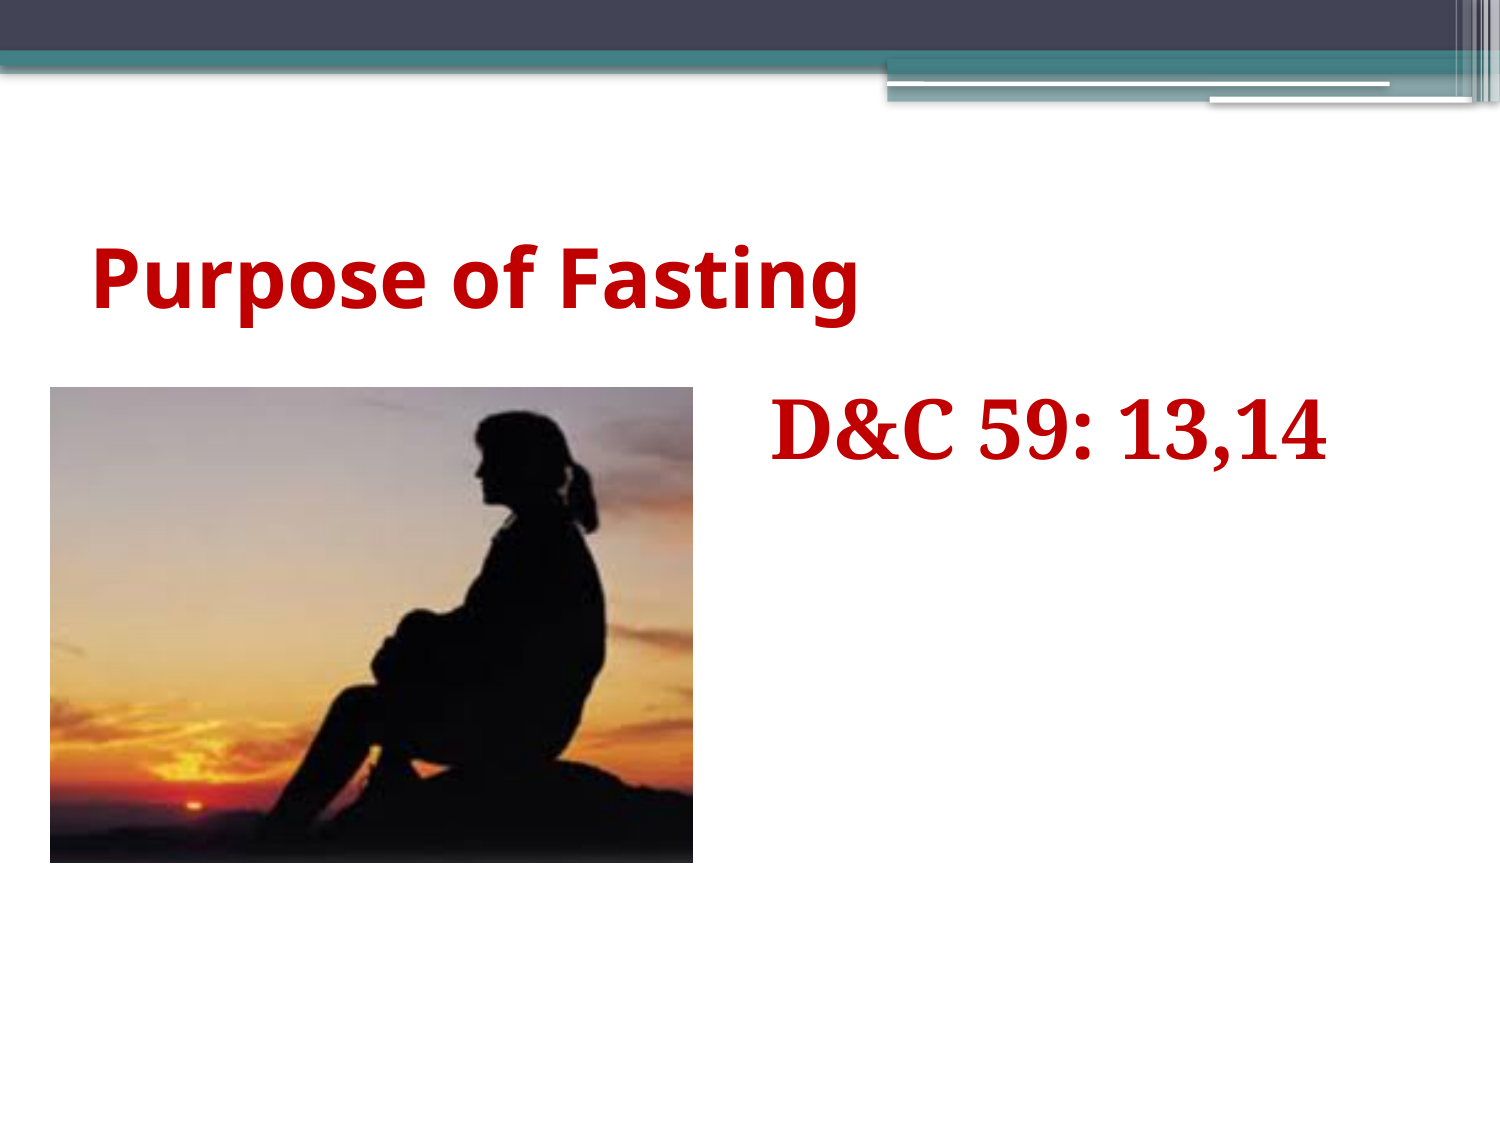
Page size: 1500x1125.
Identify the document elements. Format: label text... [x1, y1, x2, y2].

list D&C 59: 13,14 [737, 368, 1425, 1079]
title Purpose of Fasting [75, 187, 1425, 363]
picture [49, 387, 693, 863]
